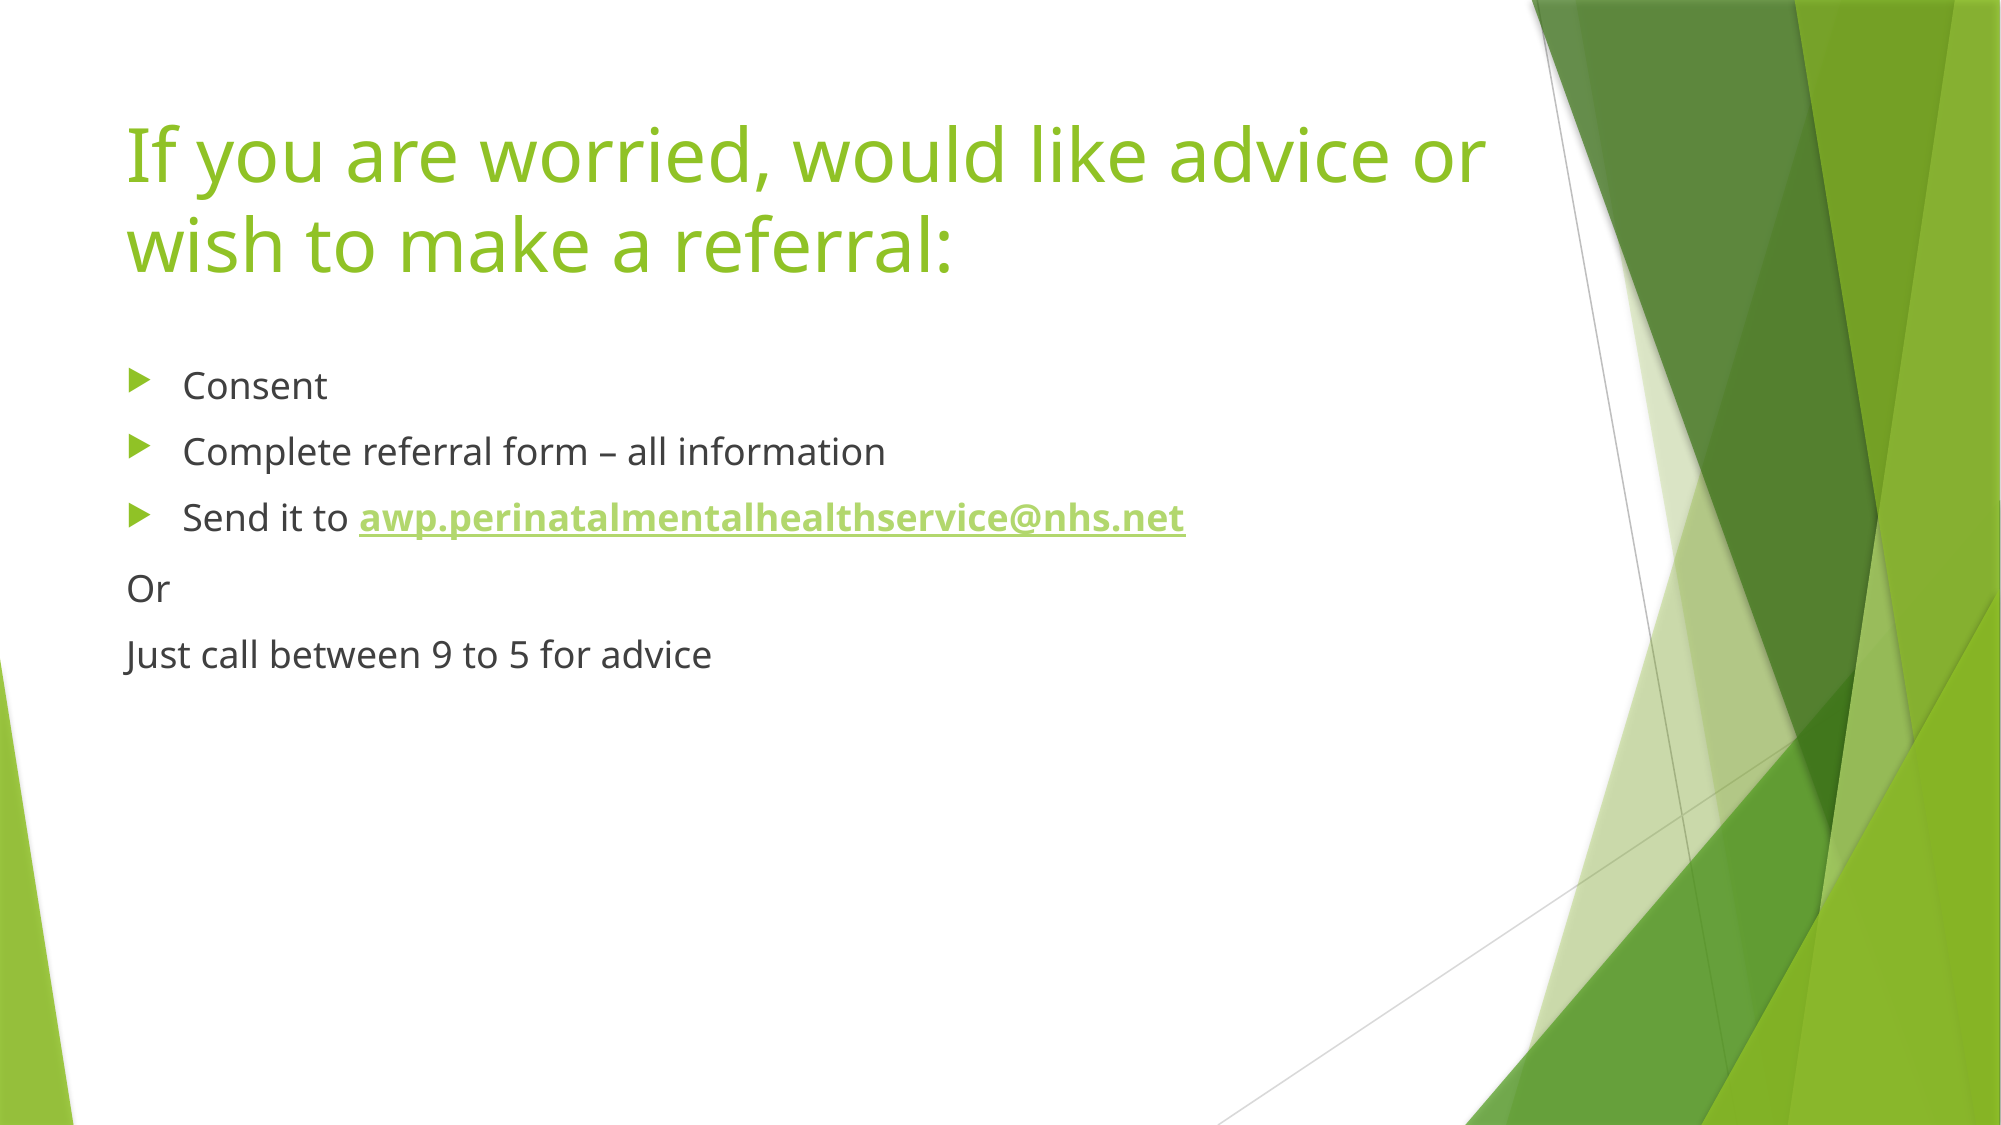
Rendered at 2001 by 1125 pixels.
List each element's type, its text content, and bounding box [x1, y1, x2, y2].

list Consent Complete referral form – all information Send it to awp.perinatalmentalhealthservice@nhs.net Or Just call between 9 to 5 for advice [111, 354, 1522, 992]
title If you are worried, would like advice or wish to make a referral: [111, 99, 1522, 317]
